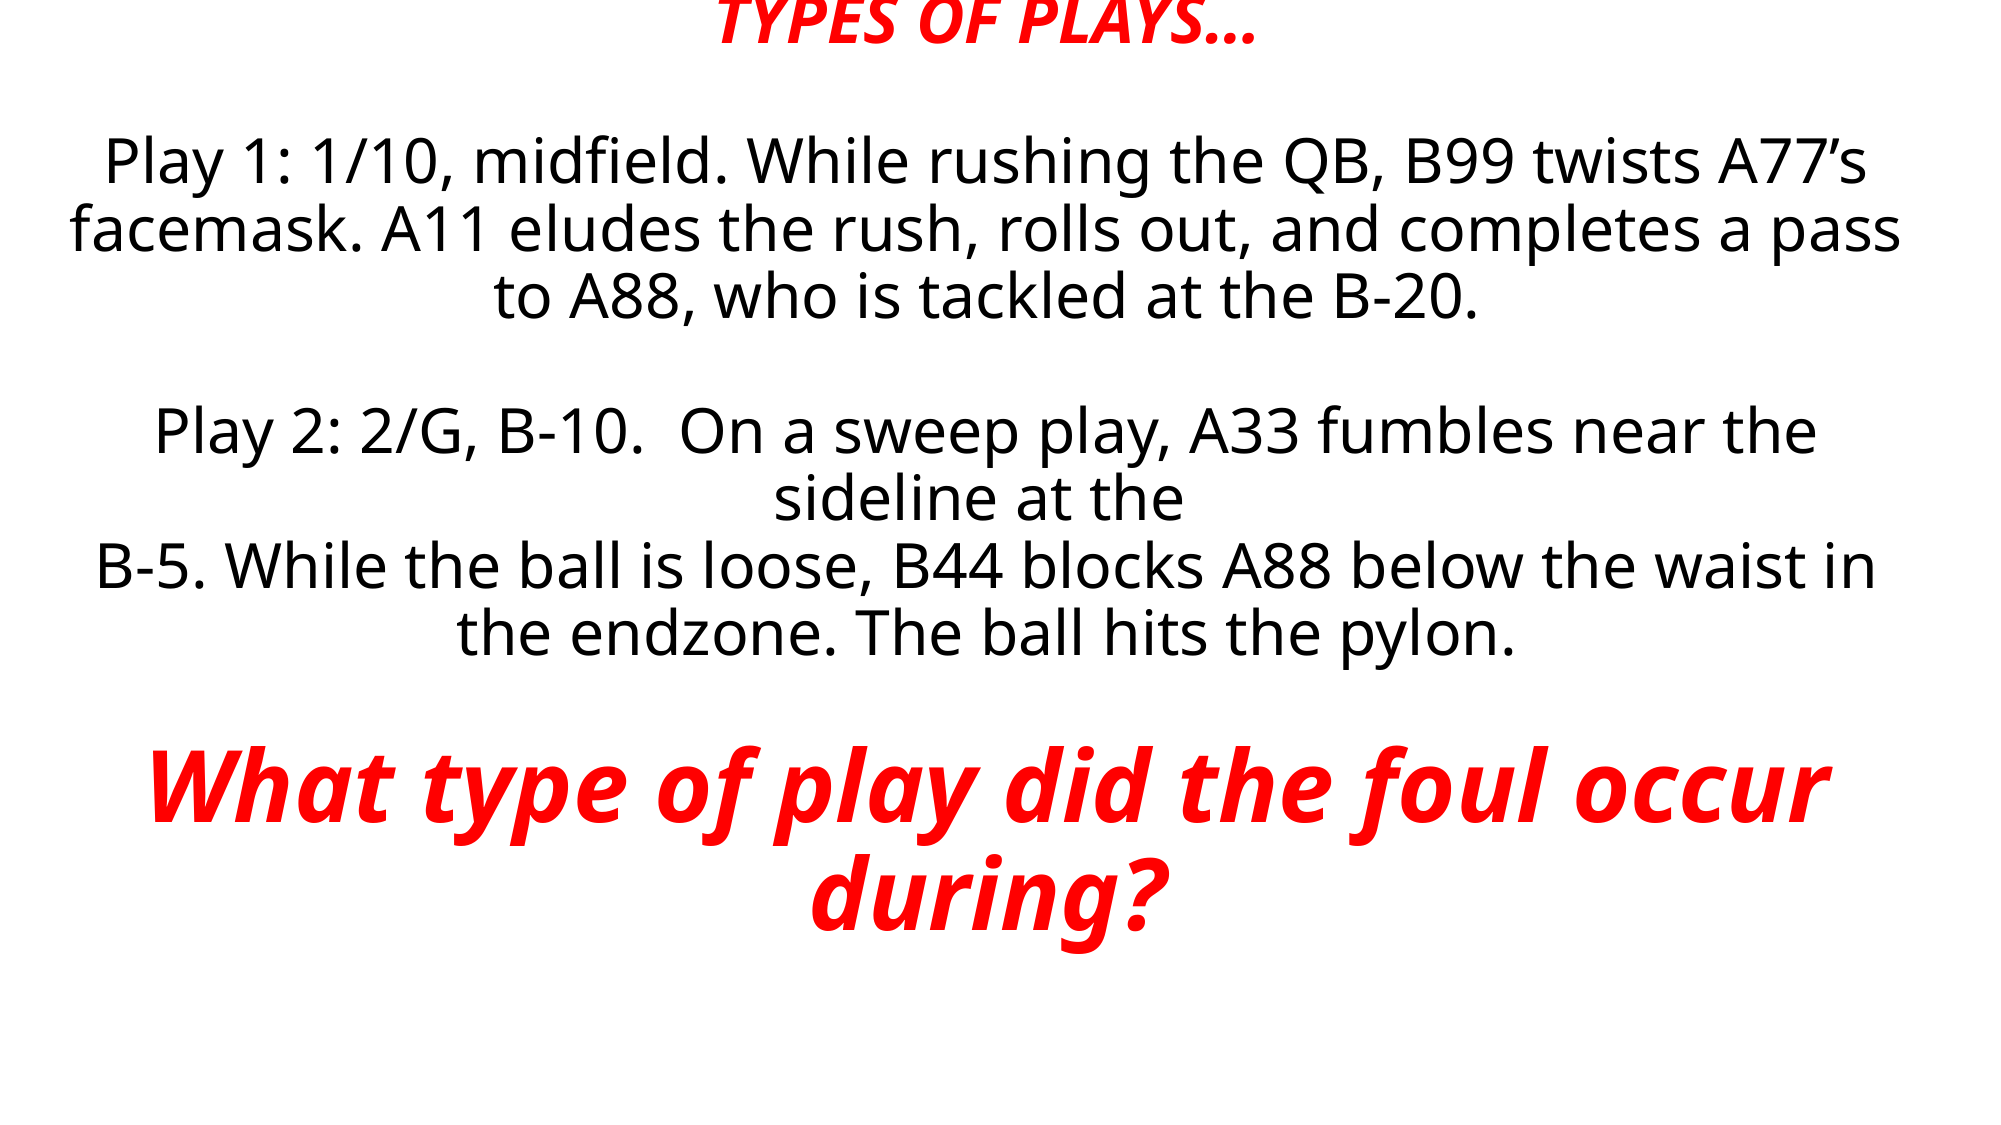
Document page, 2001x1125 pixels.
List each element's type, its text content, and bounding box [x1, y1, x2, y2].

title TYPES OF PLAYS… Play 1: 1/10, midfield. While rushing the QB, B99 twists A77’s facemask. A11 eludes the rush, rolls out, and completes a pass to A88, who is tackled at the B-20. Play 2: 2/G, B-10. On a sweep play, A33 fumbles near the sideline at the B-5. While the ball is loose, B44 blocks A88 below the waist in the endzone. The ball hits the pylon. What type of play did the foul occur during? [27, 0, 1948, 480]
